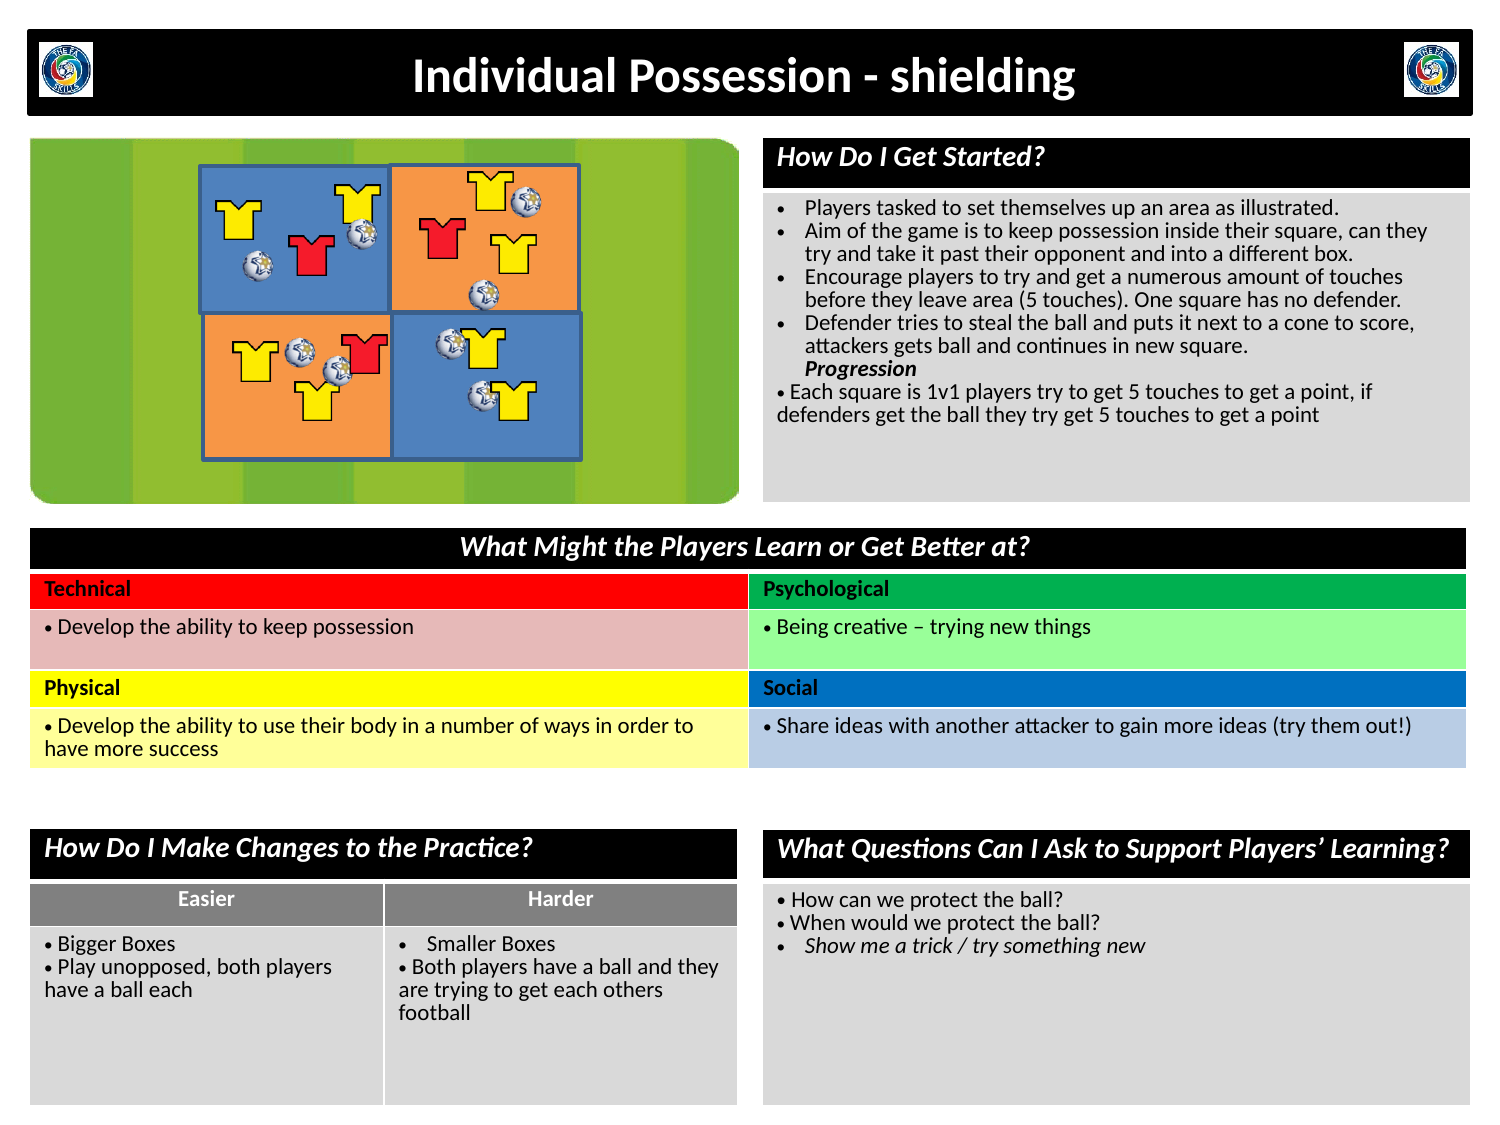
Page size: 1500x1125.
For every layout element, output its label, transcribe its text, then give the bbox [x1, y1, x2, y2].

table_cell Harder [385, 884, 737, 926]
table_cell Psychological [749, 574, 1466, 609]
table_cell Easier [30, 884, 383, 926]
table_cell Technical [30, 574, 748, 609]
table_cell Physical [30, 671, 748, 707]
title Individual Possession - shielding [29, 30, 1471, 114]
table_cell Share ideas with another attacker to gain more ideas (try them out!) [749, 709, 1466, 768]
table_cell Being creative – trying new things [749, 610, 1466, 669]
picture [29, 136, 739, 504]
picture [38, 42, 94, 97]
table_cell Smaller Boxes Both players have a ball and they are trying to get each others football [385, 927, 737, 1105]
table_cell How can we protect the ball? When would we protect the ball? Show me a trick / try something new [763, 884, 1470, 1105]
table_header What Might the Players Learn or Get Better at? [30, 528, 1466, 569]
table_header What Questions Can I Ask to Support Players’ Learning? [763, 830, 1470, 878]
table_header How Do I Get Started? [763, 138, 1470, 188]
picture [1404, 42, 1459, 97]
table_cell Develop the ability to use their body in a number of ways in order to have more success [30, 709, 748, 768]
table_header How Do I Make Changes to the Practice? [30, 829, 737, 879]
table_cell Players tasked to set themselves up an area as illustrated. Aim of the game is to keep possession inside their square, can they try and take it past their opponent and into a different box. Encourage players to try and get a numerous amount of touches before they leave area (5 touches). One square has no defender. Defender tries to steal the ball and puts it next to a cone to score, attackers gets ball and continues in new square. Progression Each square is 1v1 players try to get 5 touches to get a point, if defenders get the ball they try get 5 touches to get a point [763, 193, 1470, 502]
table_cell Social [749, 671, 1466, 707]
table_cell Develop the ability to keep possession [30, 610, 748, 669]
table_cell Bigger Boxes Play unopposed, both players have a ball each [30, 927, 383, 1105]
